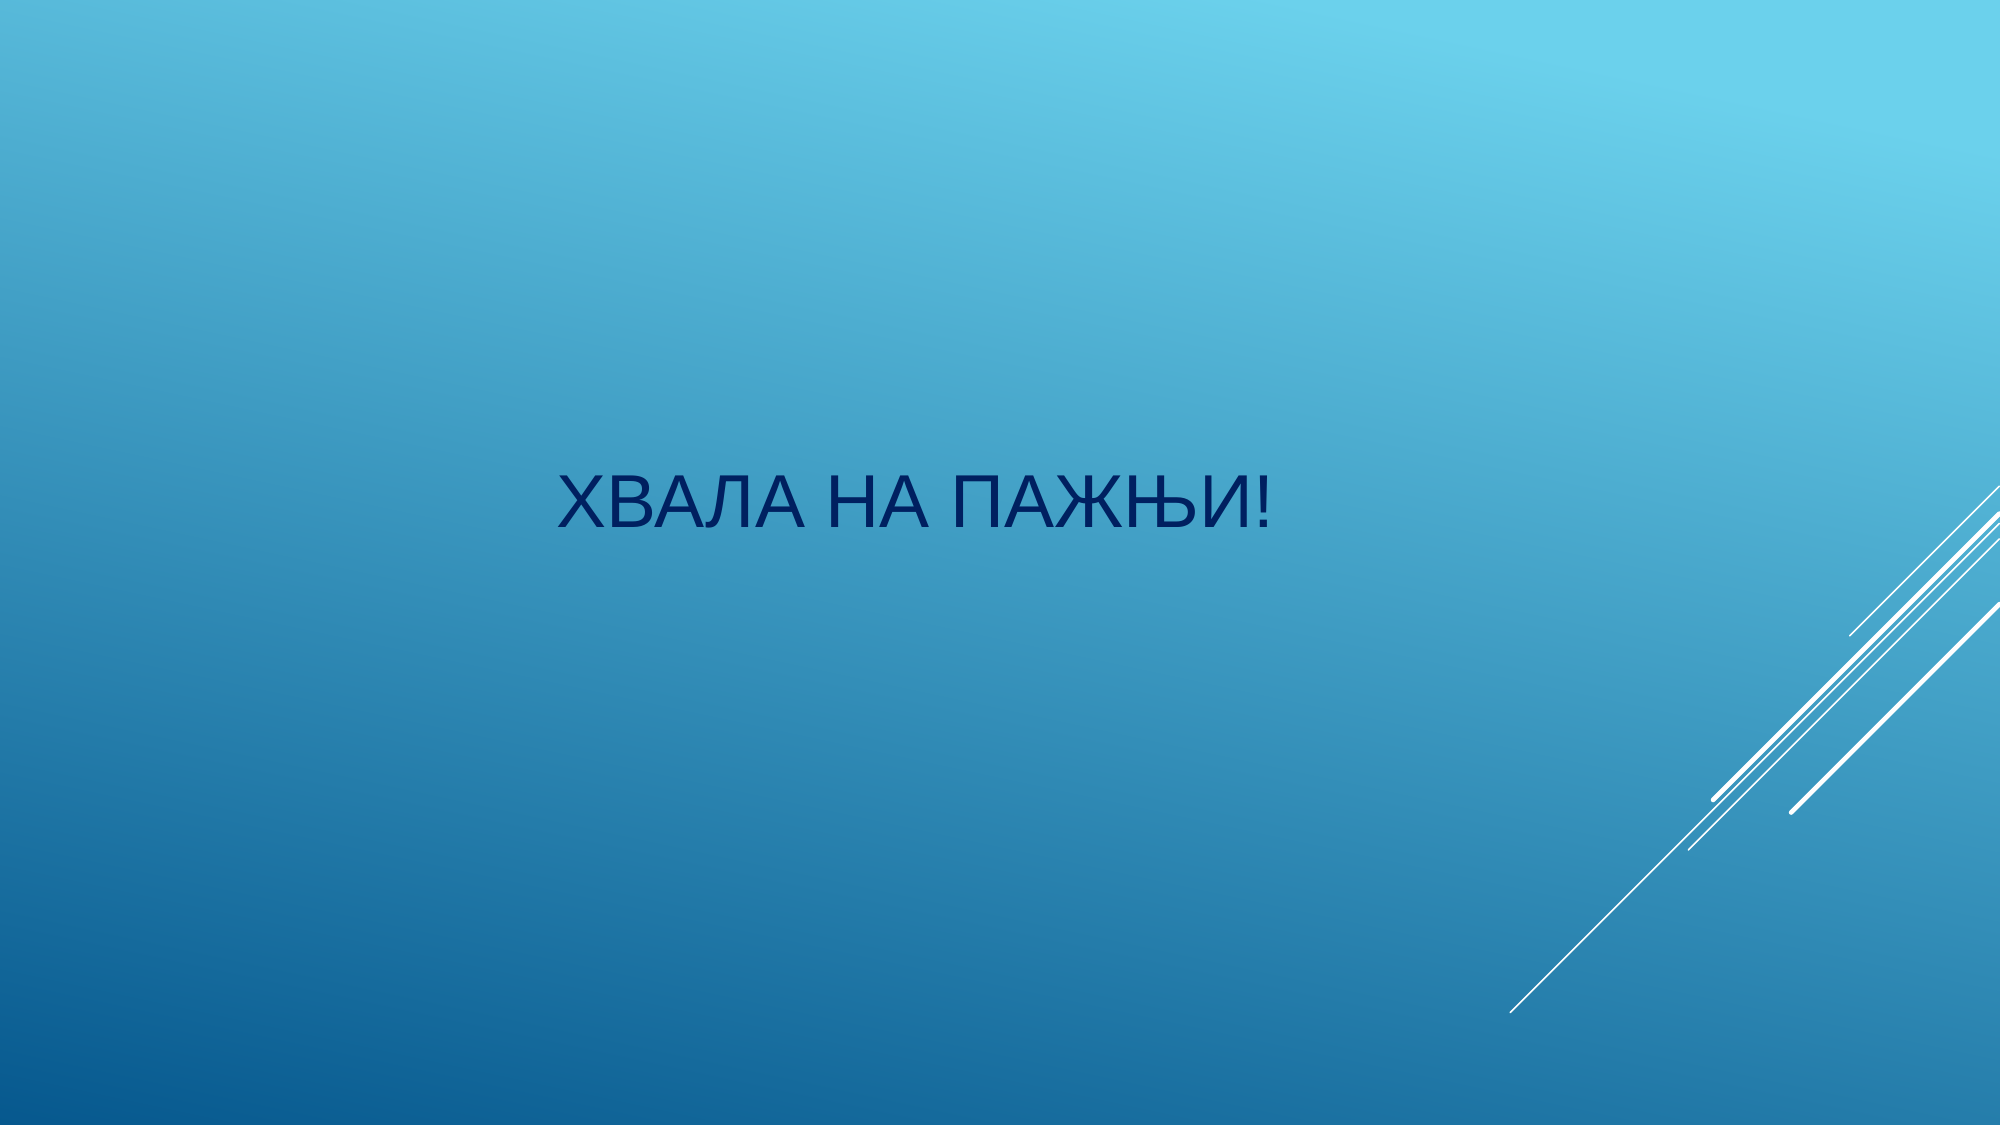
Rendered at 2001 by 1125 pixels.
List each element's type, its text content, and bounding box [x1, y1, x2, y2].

text_box ХВАЛА НА ПАЖЊИ! [451, 445, 1402, 551]
